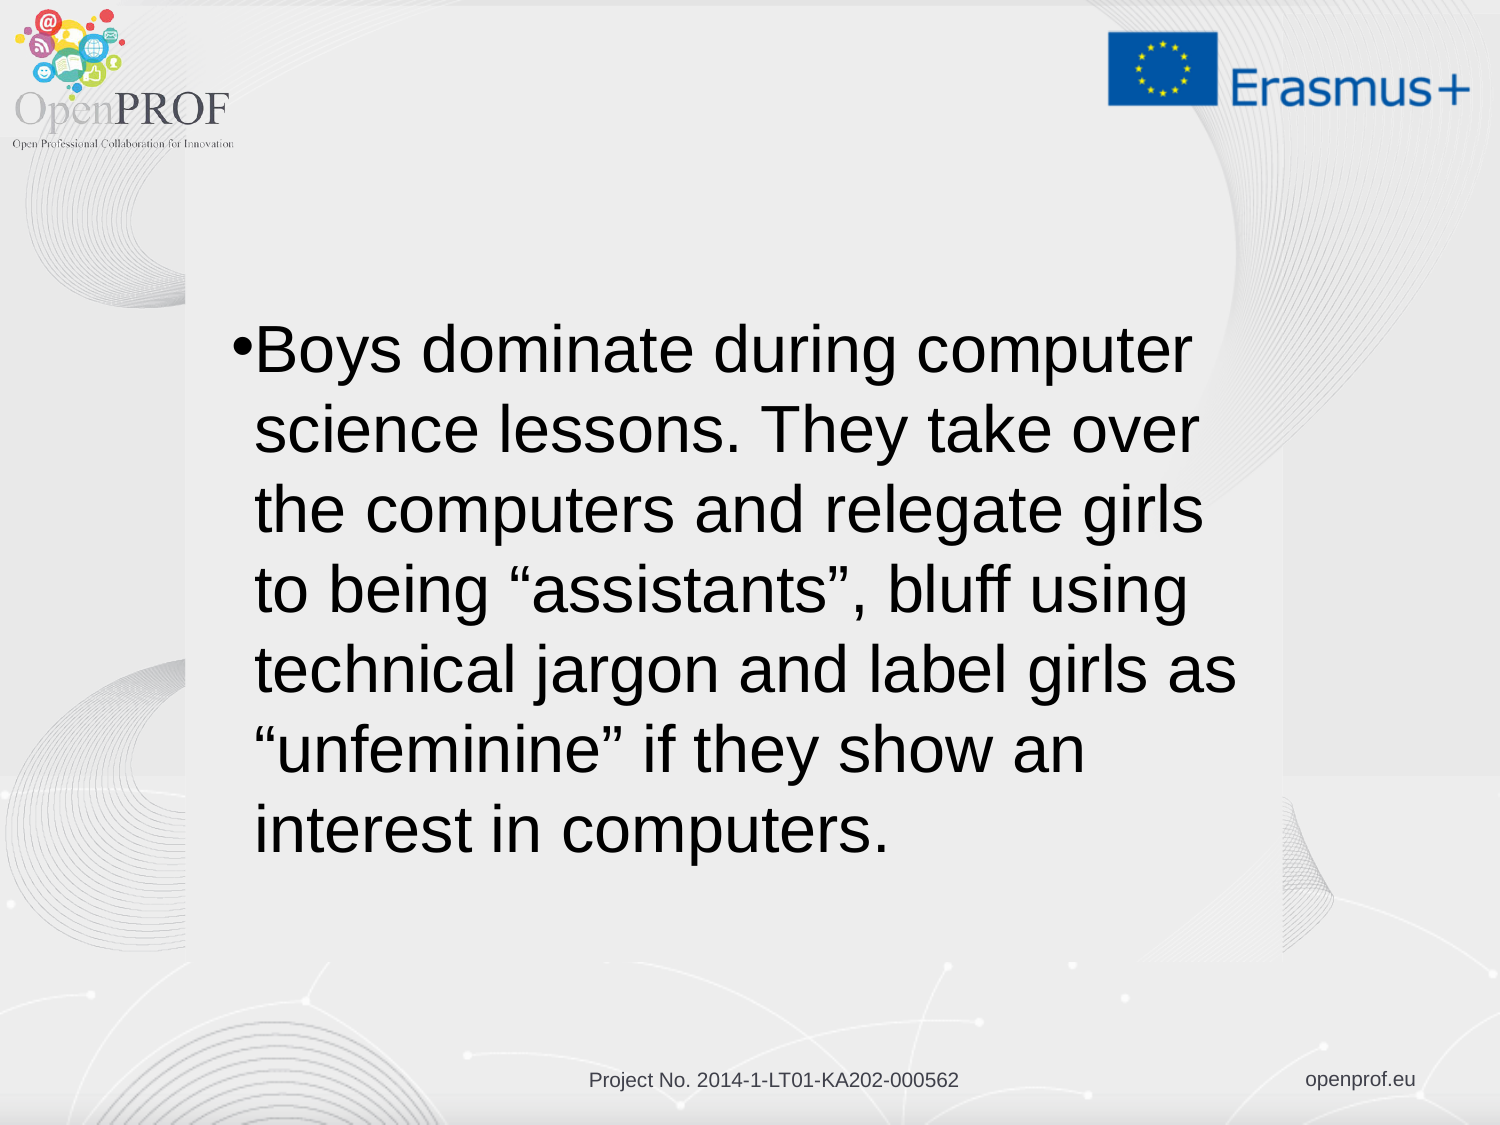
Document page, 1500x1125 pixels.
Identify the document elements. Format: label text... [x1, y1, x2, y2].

list Boys dominate during computer science lessons. They take over the computers and relegate girls to being “assistants”, bluff using technical jargon and label girls as “unfeminine” if they show an interest in computers. [183, 290, 1278, 942]
picture [0, 0, 1500, 1125]
